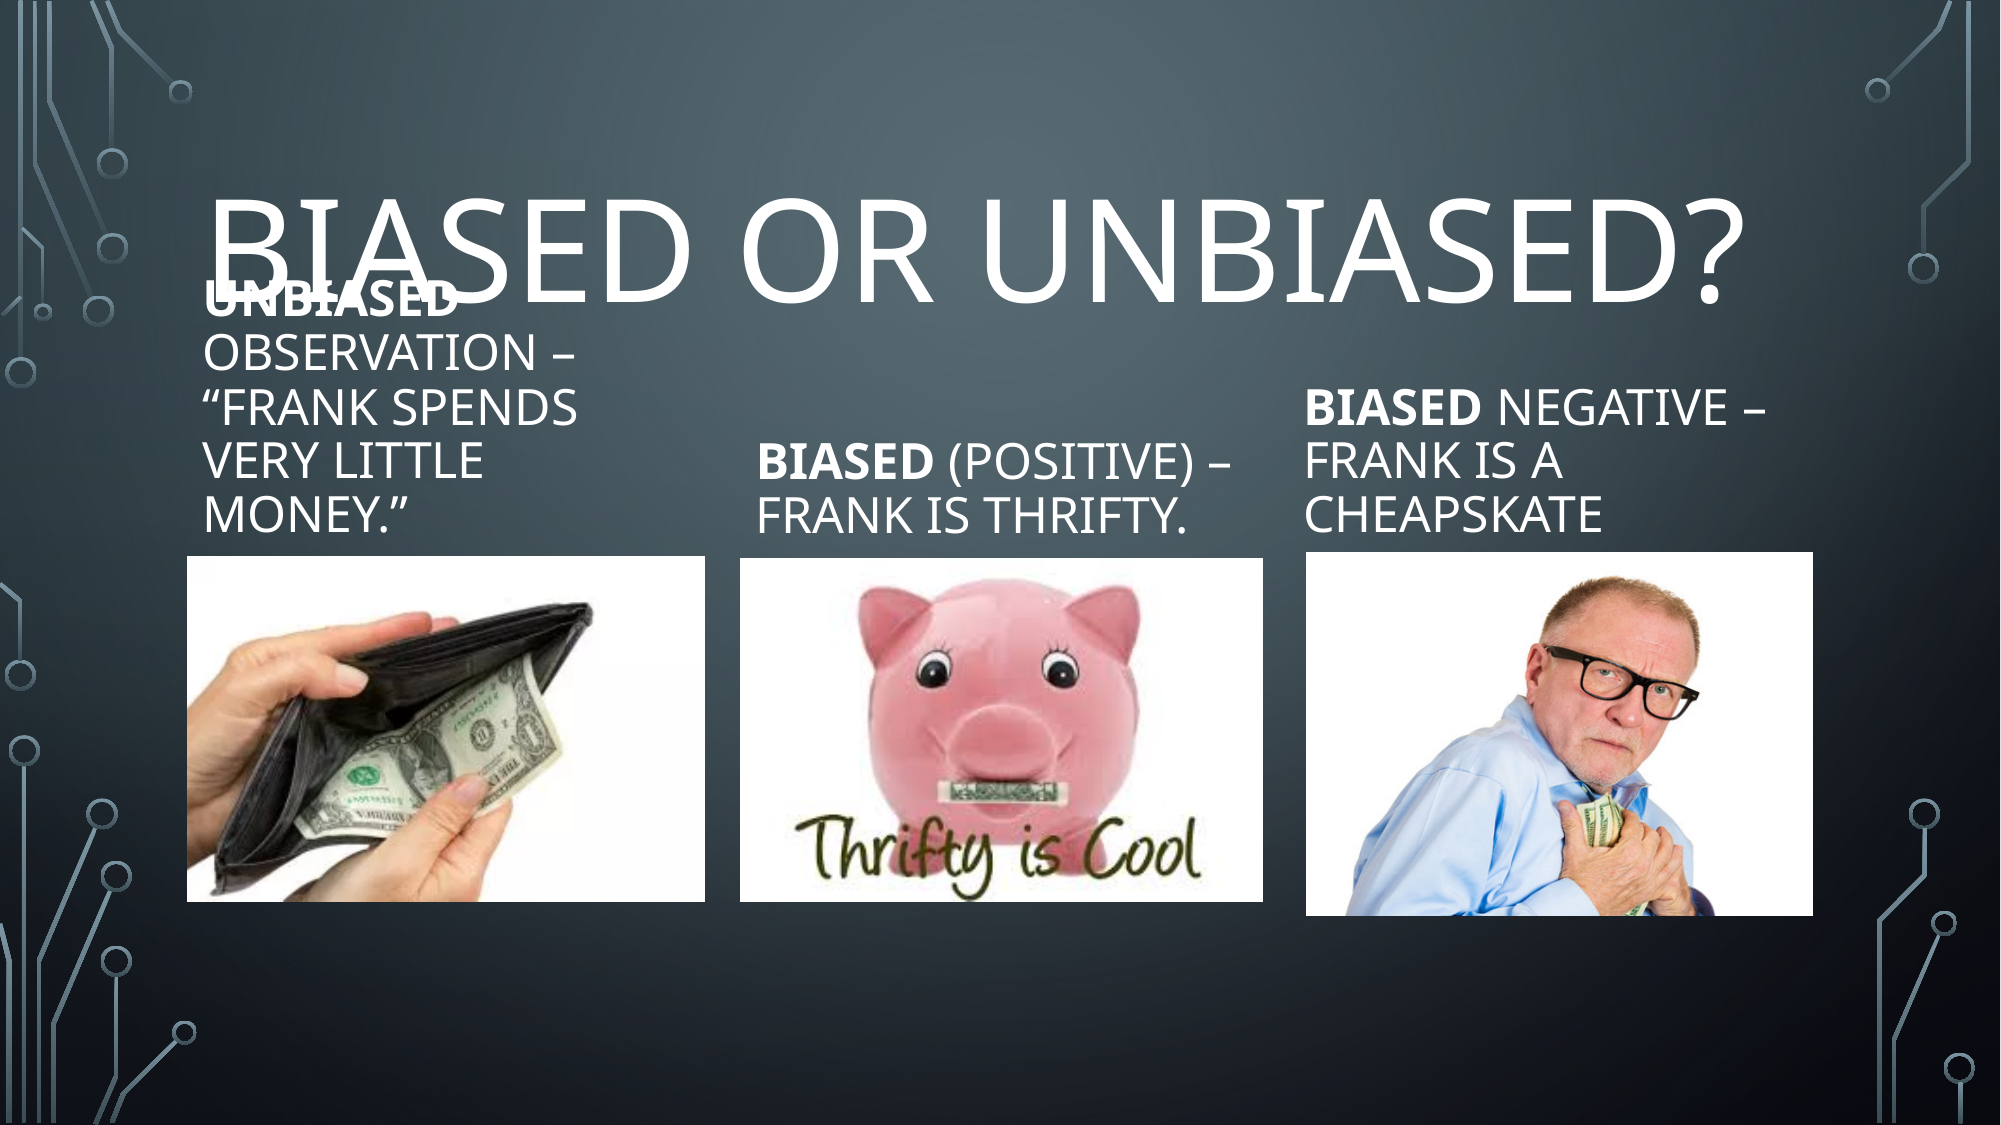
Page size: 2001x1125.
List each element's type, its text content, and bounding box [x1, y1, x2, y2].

picture [1305, 551, 1813, 916]
picture [740, 558, 1263, 902]
picture [186, 556, 705, 902]
title Biased or unbiased? [187, 99, 1813, 413]
list Biased (positive) – Frank is thrifty. [740, 439, 1263, 552]
list Biased negative – Frank is a cheapskate [1288, 384, 1813, 552]
list Unbiased observation – “Frank spends very little money.” [187, 329, 712, 552]
